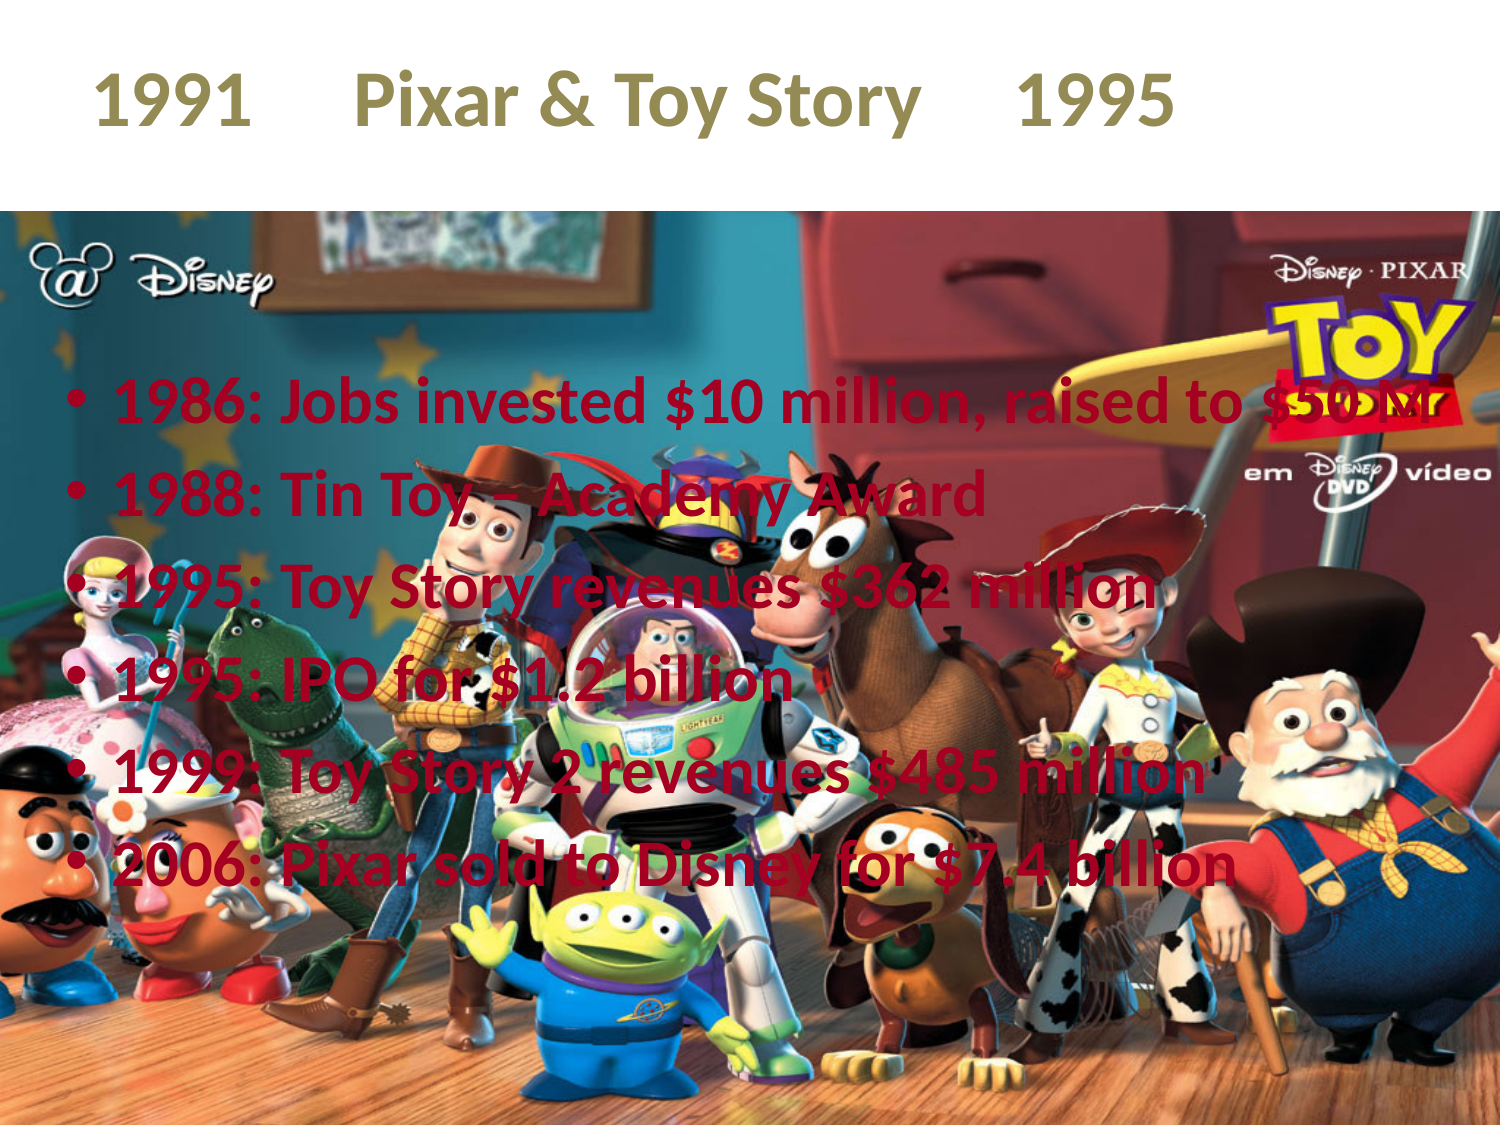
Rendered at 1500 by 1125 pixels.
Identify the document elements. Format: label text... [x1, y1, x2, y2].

picture [0, 211, 1500, 1125]
title 1991 Pixar & Toy Story 1995 [75, 0, 1500, 188]
